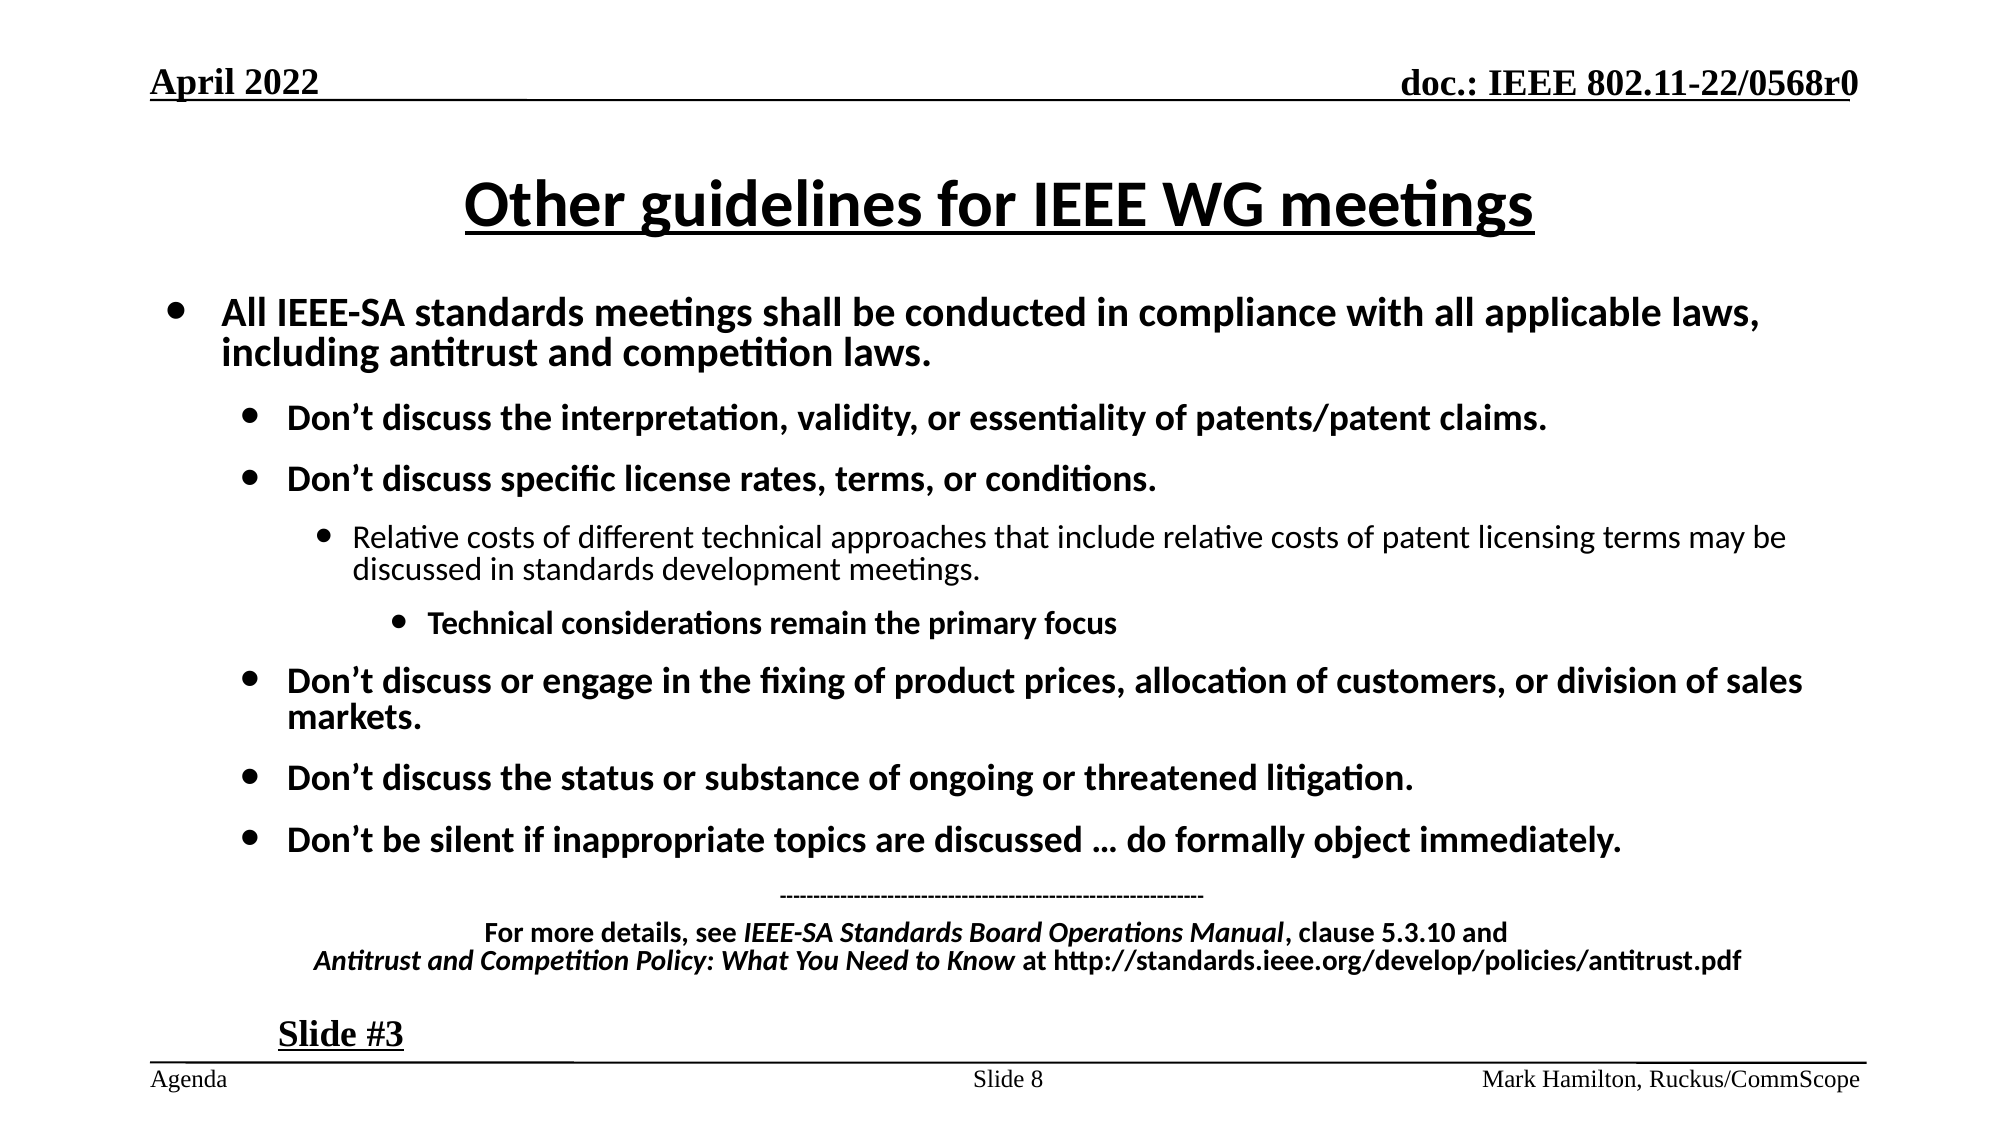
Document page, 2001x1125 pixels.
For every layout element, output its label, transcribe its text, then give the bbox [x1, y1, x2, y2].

title Other guidelines for IEEE WG meetings [149, 112, 1850, 286]
list All IEEE-SA standards meetings shall be conducted in compliance with all applicable laws, including antitrust and competition laws. Don’t discuss the interpretation, validity, or essentiality of patents/patent claims. Don’t discuss specific license rates, terms, or conditions. Relative costs of different technical approaches that include relative costs of patent licensing terms may be discussed in standards development meetings. Technical considerations remain the primary focus Don’t discuss or engage in the fixing of product prices, allocation of customers, or division of sales markets. Don’t discuss the status or substance of ongoing or threatened litigation. Don’t be silent if inappropriate topics are discussed … do formally object immediately. --------------------------------------------------------------- For more details, see IEEE-SA Standards Board Operations Manual, clause 5.3.10 and Antitrust and Competition Policy: What You Need to Know at http://standards.ieee.org/develop/policies/antitrust.pdf [149, 286, 1850, 1000]
text_box Slide #3 [263, 1001, 420, 1062]
slide_number Slide 8 [950, 1061, 1067, 1123]
